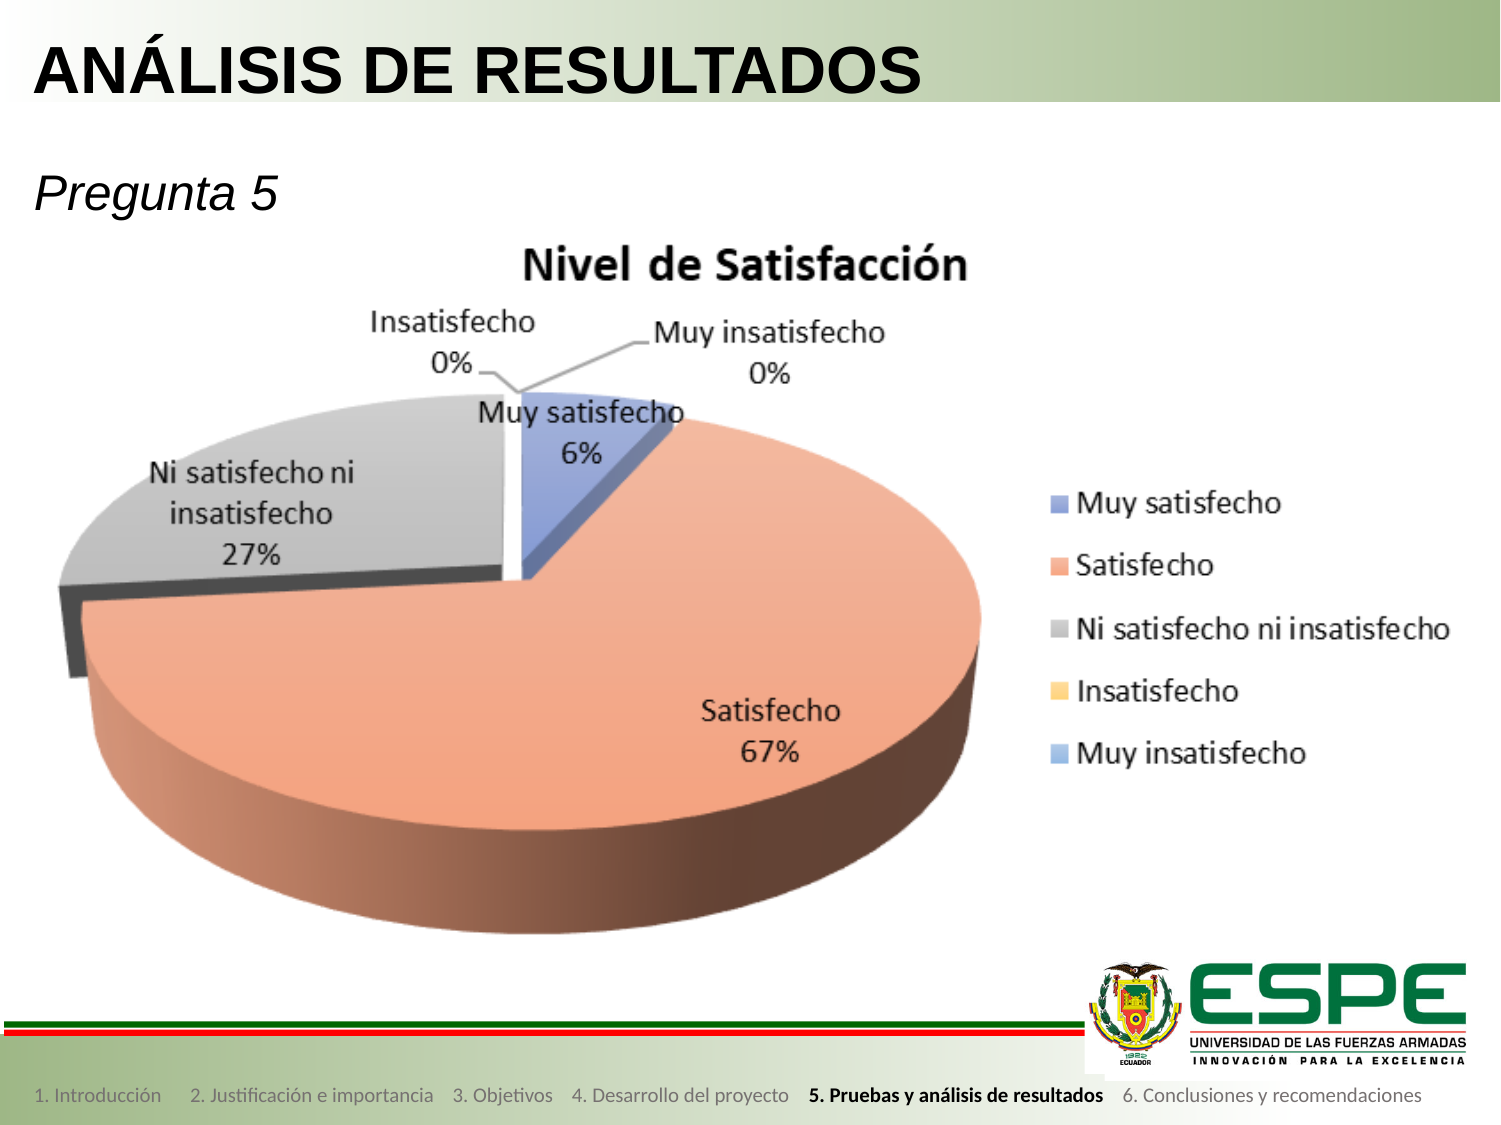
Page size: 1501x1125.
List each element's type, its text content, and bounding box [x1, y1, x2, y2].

picture [41, 230, 1483, 1074]
text_box Pregunta 5 [19, 153, 710, 229]
text_box ANÁLISIS DE RESULTADOS [17, 19, 1144, 115]
text_box 1. Introducción 2. Justificación e importancia 3. Objetivos 4. Desarrollo del proyecto 5. Pruebas y análisis de resultados 6. Conclusiones y recomendaciones [19, 1074, 1501, 1115]
